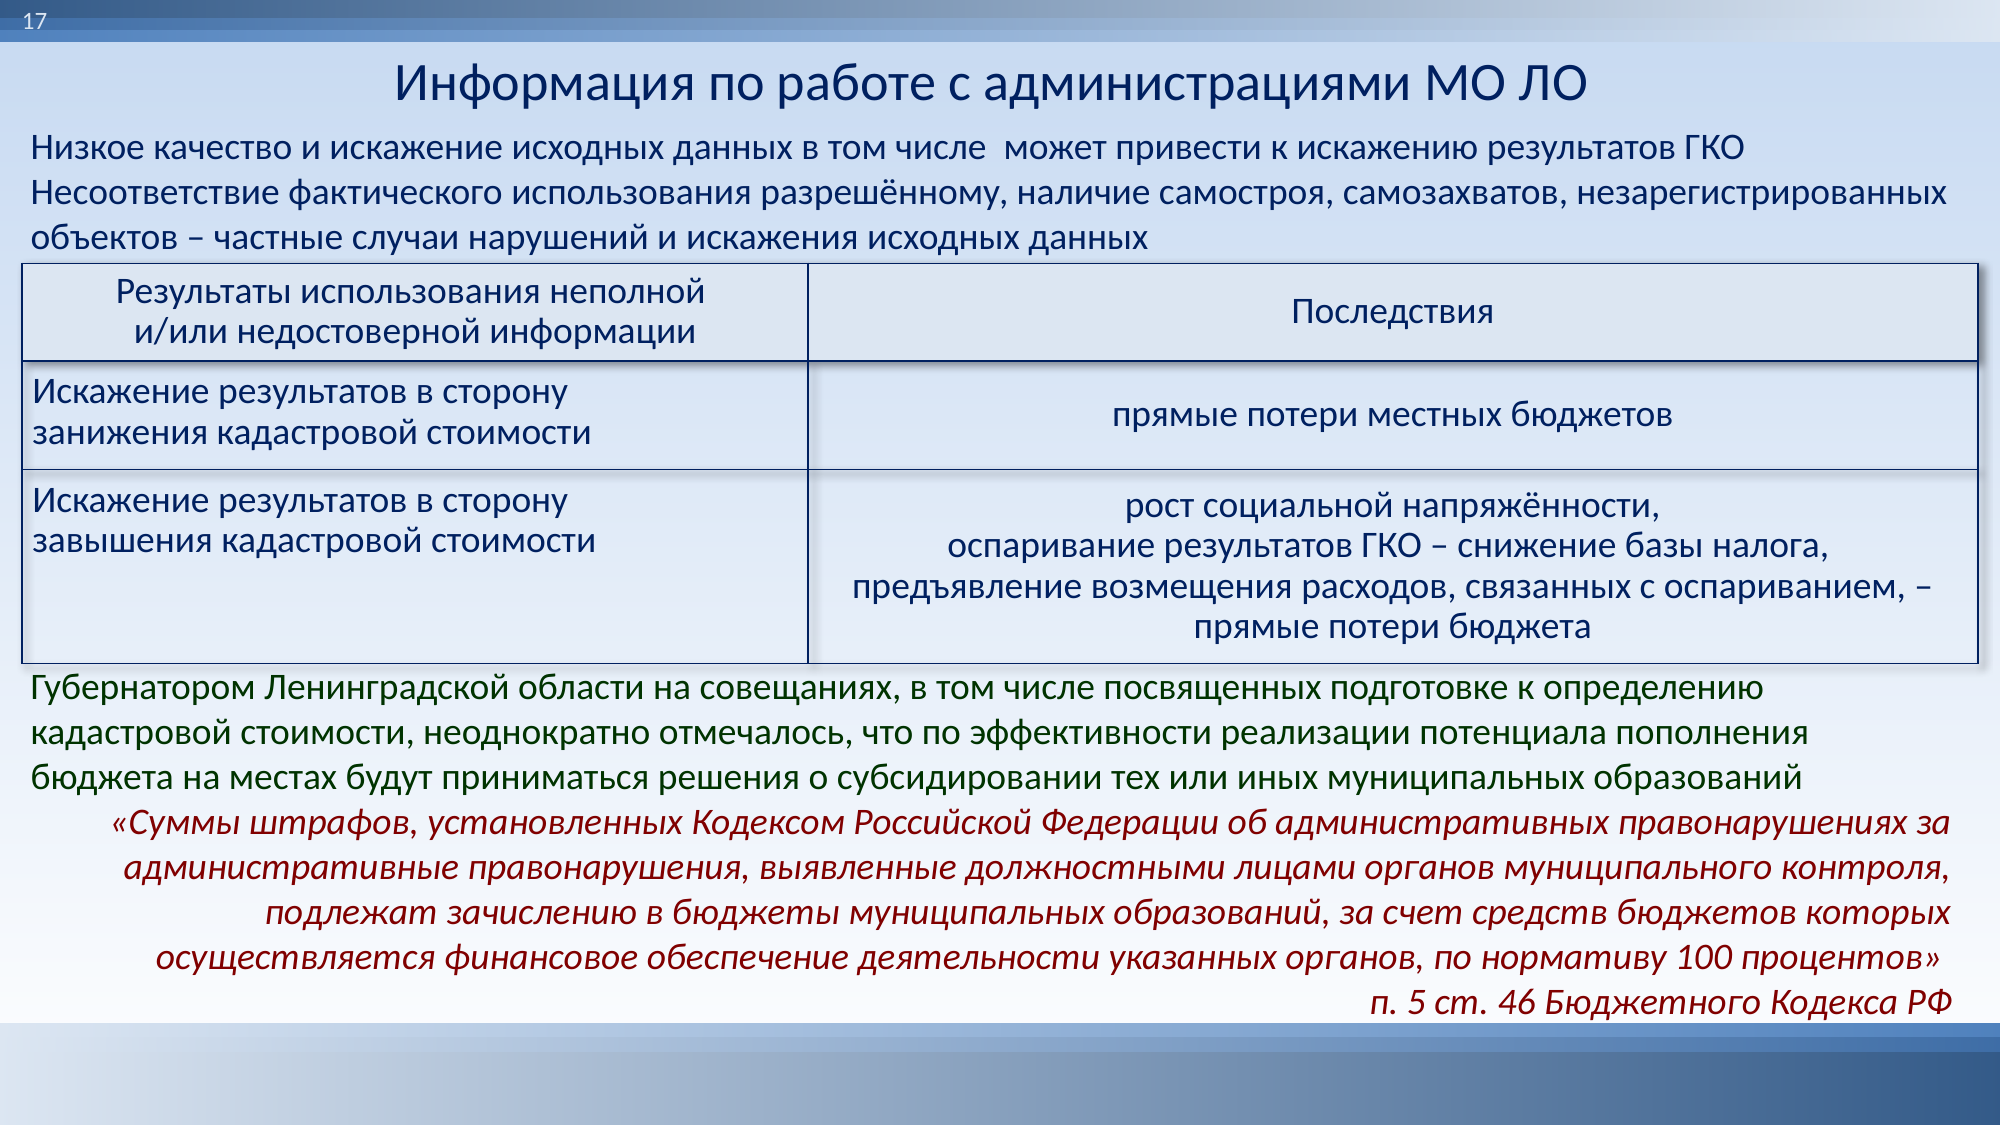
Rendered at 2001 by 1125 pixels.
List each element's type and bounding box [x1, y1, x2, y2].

text_box [0, 0, 2000, 1125]
